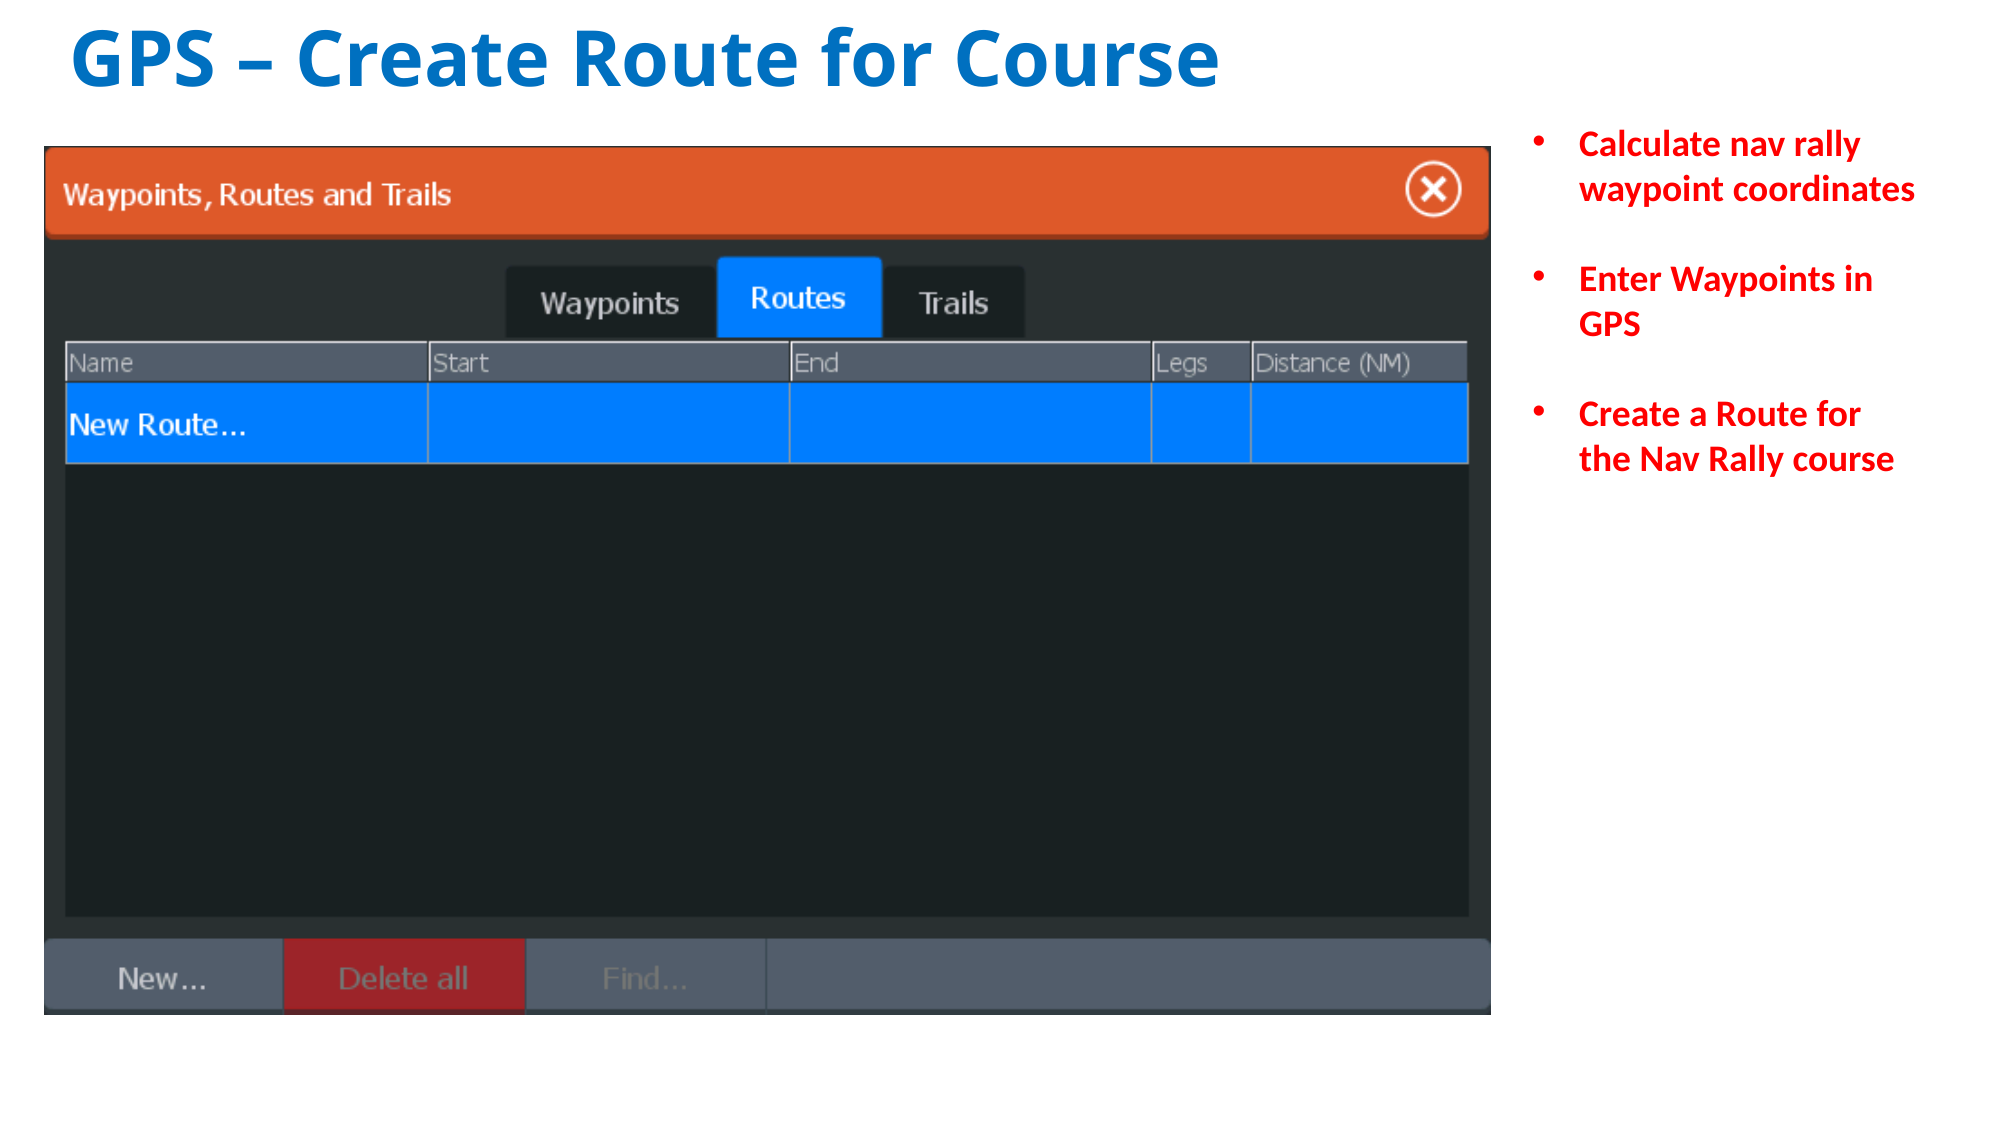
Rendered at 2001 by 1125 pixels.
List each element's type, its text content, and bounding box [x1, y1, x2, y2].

picture [44, 146, 1491, 1015]
text_box Calculate nav rally waypoint coordinates Enter Waypoints in GPS Create a Route for the Nav Rally course [1517, 111, 1936, 576]
text_box GPS – Create Route for Course [54, 12, 1398, 112]
